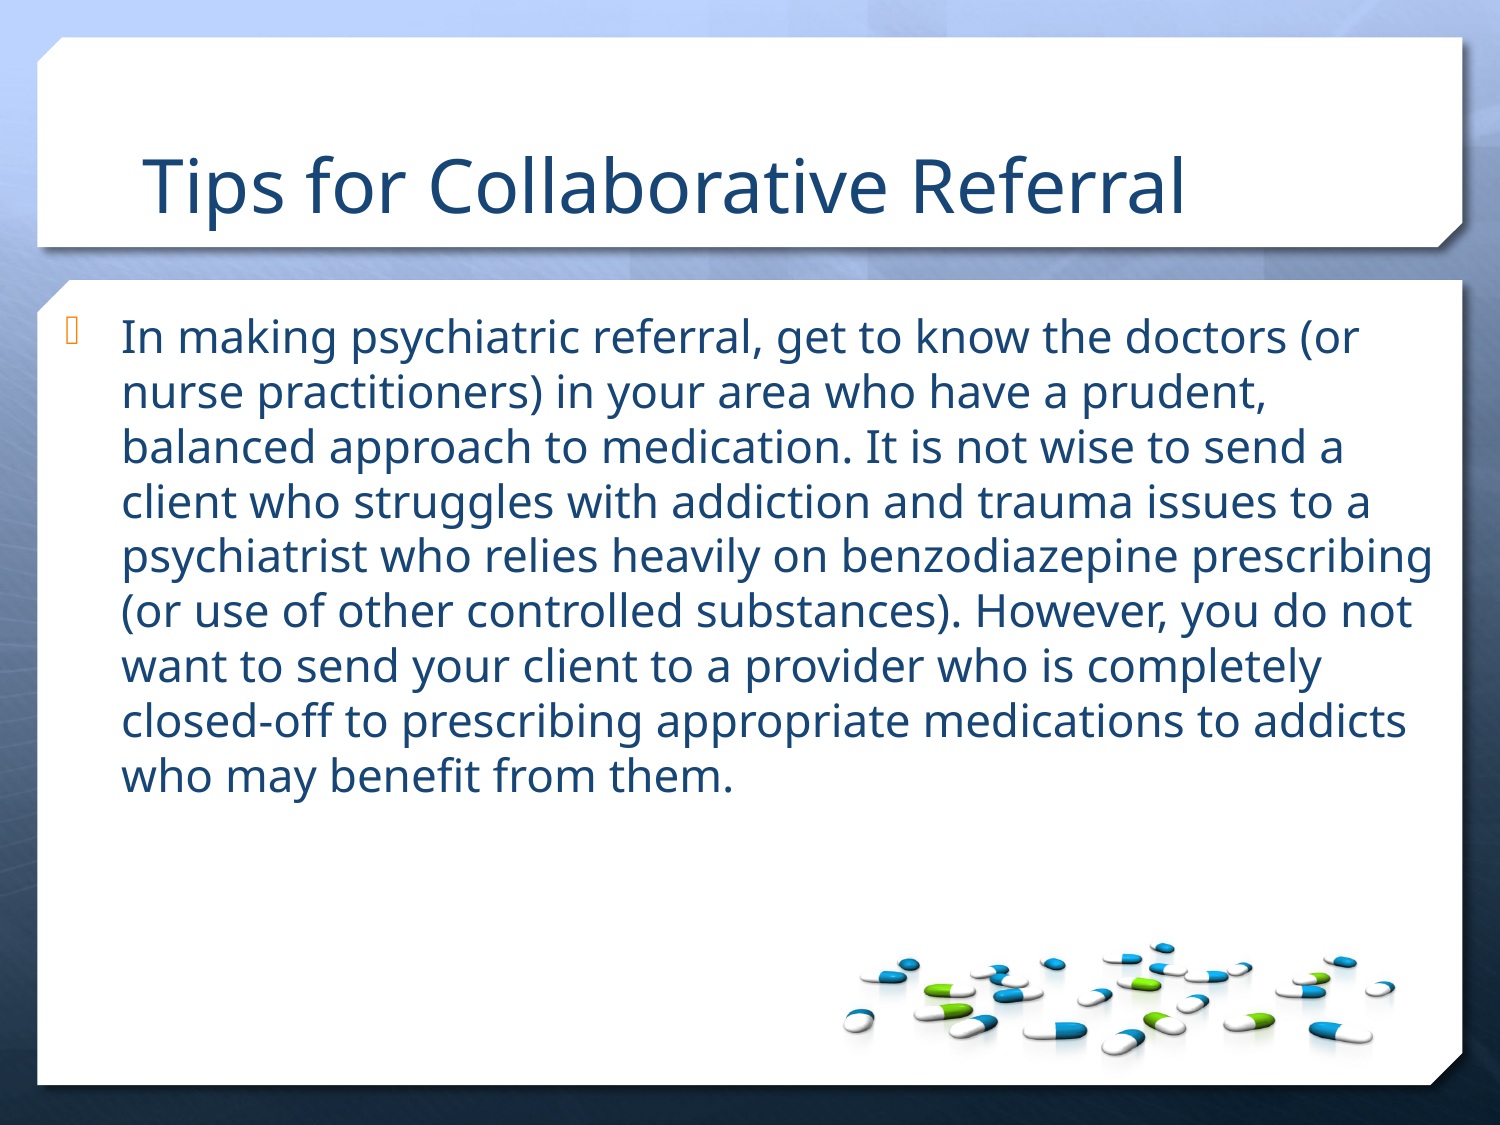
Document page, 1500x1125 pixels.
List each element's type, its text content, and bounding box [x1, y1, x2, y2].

title Tips for Collaborative Referral [127, 48, 1372, 236]
picture [824, 911, 1413, 1088]
list In making psychiatric referral, get to know the doctors (or nurse practitioners) in your area who have a prudent, balanced approach to medication. It is not wise to send a client who struggles with addiction and trauma issues to a psychiatrist who relies heavily on benzodiazepine prescribing (or use of other controlled substances). However, you do not want to send your client to a provider who is completely closed-off to prescribing appropriate medications to addicts who may benefit from them. [50, 299, 1475, 1075]
